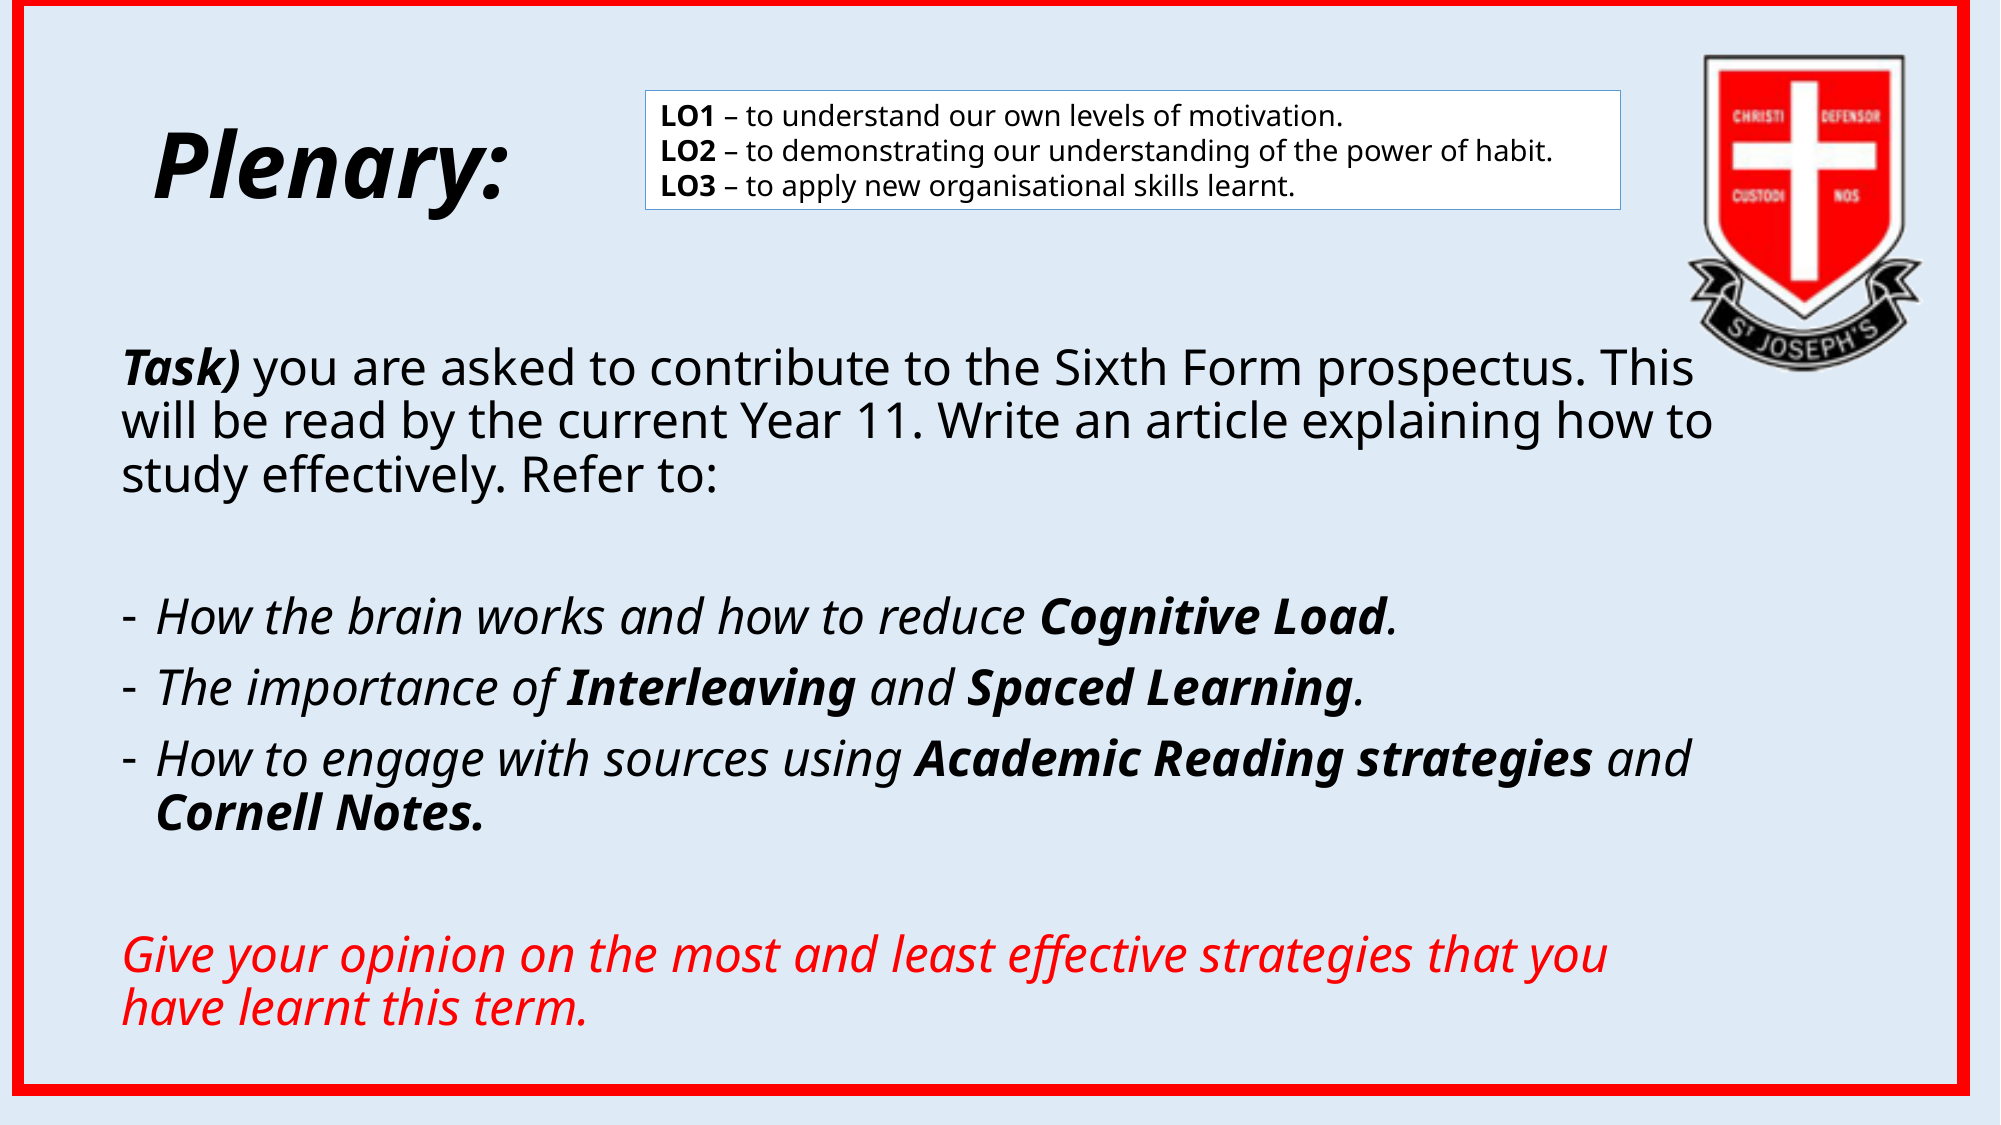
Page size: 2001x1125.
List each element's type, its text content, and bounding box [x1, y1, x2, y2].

text_box [17, 0, 1964, 1091]
text_box LO1 – to understand our own levels of motivation. LO2 – to demonstrating our understanding of the power of habit. LO3 – to apply new organisational skills learnt. [645, 90, 1621, 210]
picture [1635, 43, 1972, 380]
list Task) you are asked to contribute to the Sixth Form prospectus. This will be read by the current Year 11. Write an article explaining how to study effectively. Refer to: How the brain works and how to reduce Cognitive Load. The importance of Interleaving and Spaced Learning. How to engage with sources using Academic Reading strategies and Cornell Notes. Give your opinion on the most and least effective strategies that you have learnt this term. [106, 335, 1731, 1050]
title Plenary: [137, 59, 1635, 278]
